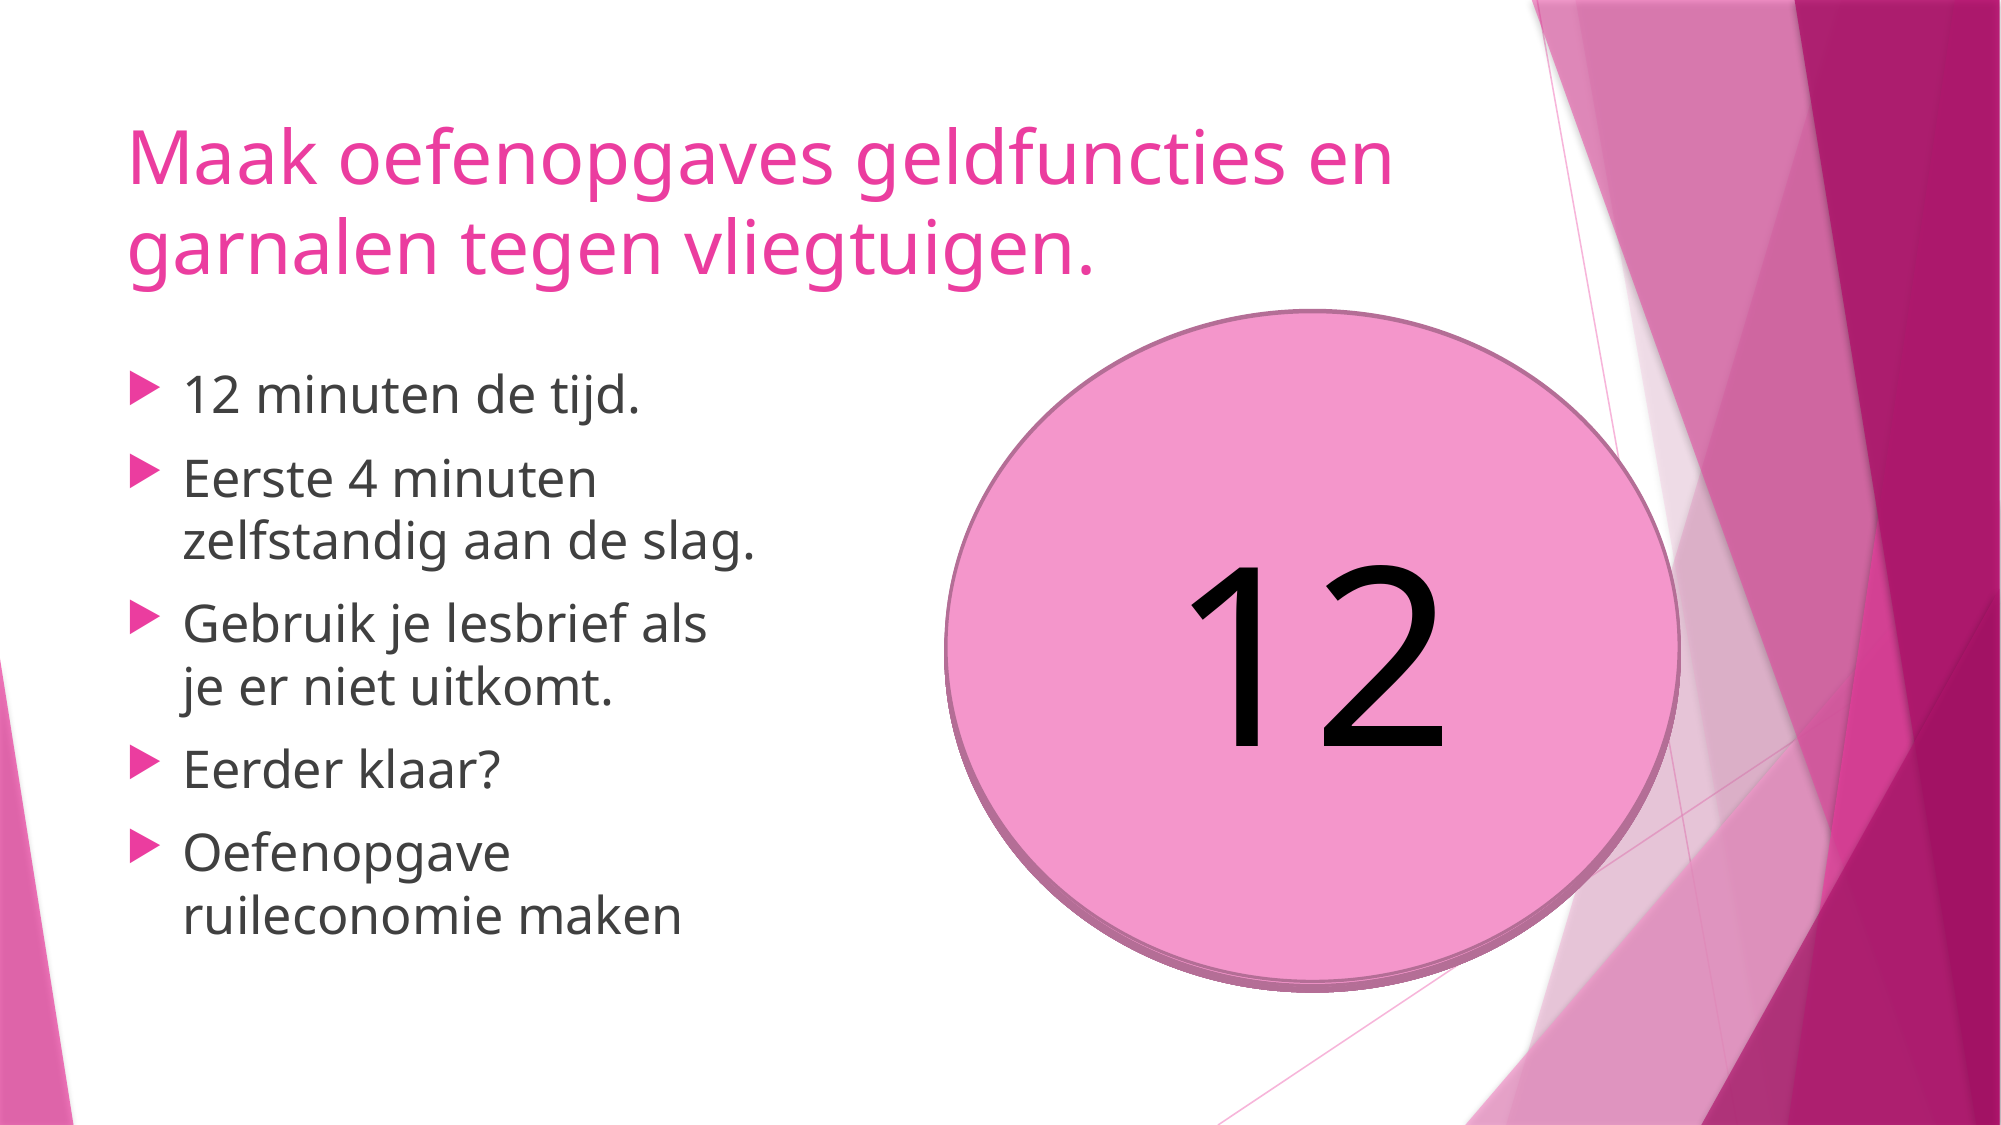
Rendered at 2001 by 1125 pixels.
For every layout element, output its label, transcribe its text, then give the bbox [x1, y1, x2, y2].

text_box 7 [961, 748, 1667, 993]
text_box 12 [944, 310, 1681, 983]
list 12 minuten de tijd. Eerste 4 minuten zelfstandig aan de slag. Gebruik je lesbrief als je er niet uitkomt. Eerder klaar? Oefenopgave ruileconomie maken [111, 354, 774, 992]
title Maak oefenopgaves geldfuncties en garnalen tegen vliegtuigen. [111, 101, 1522, 319]
text_box 9 [958, 742, 1668, 990]
text_box 10 [951, 715, 1673, 988]
